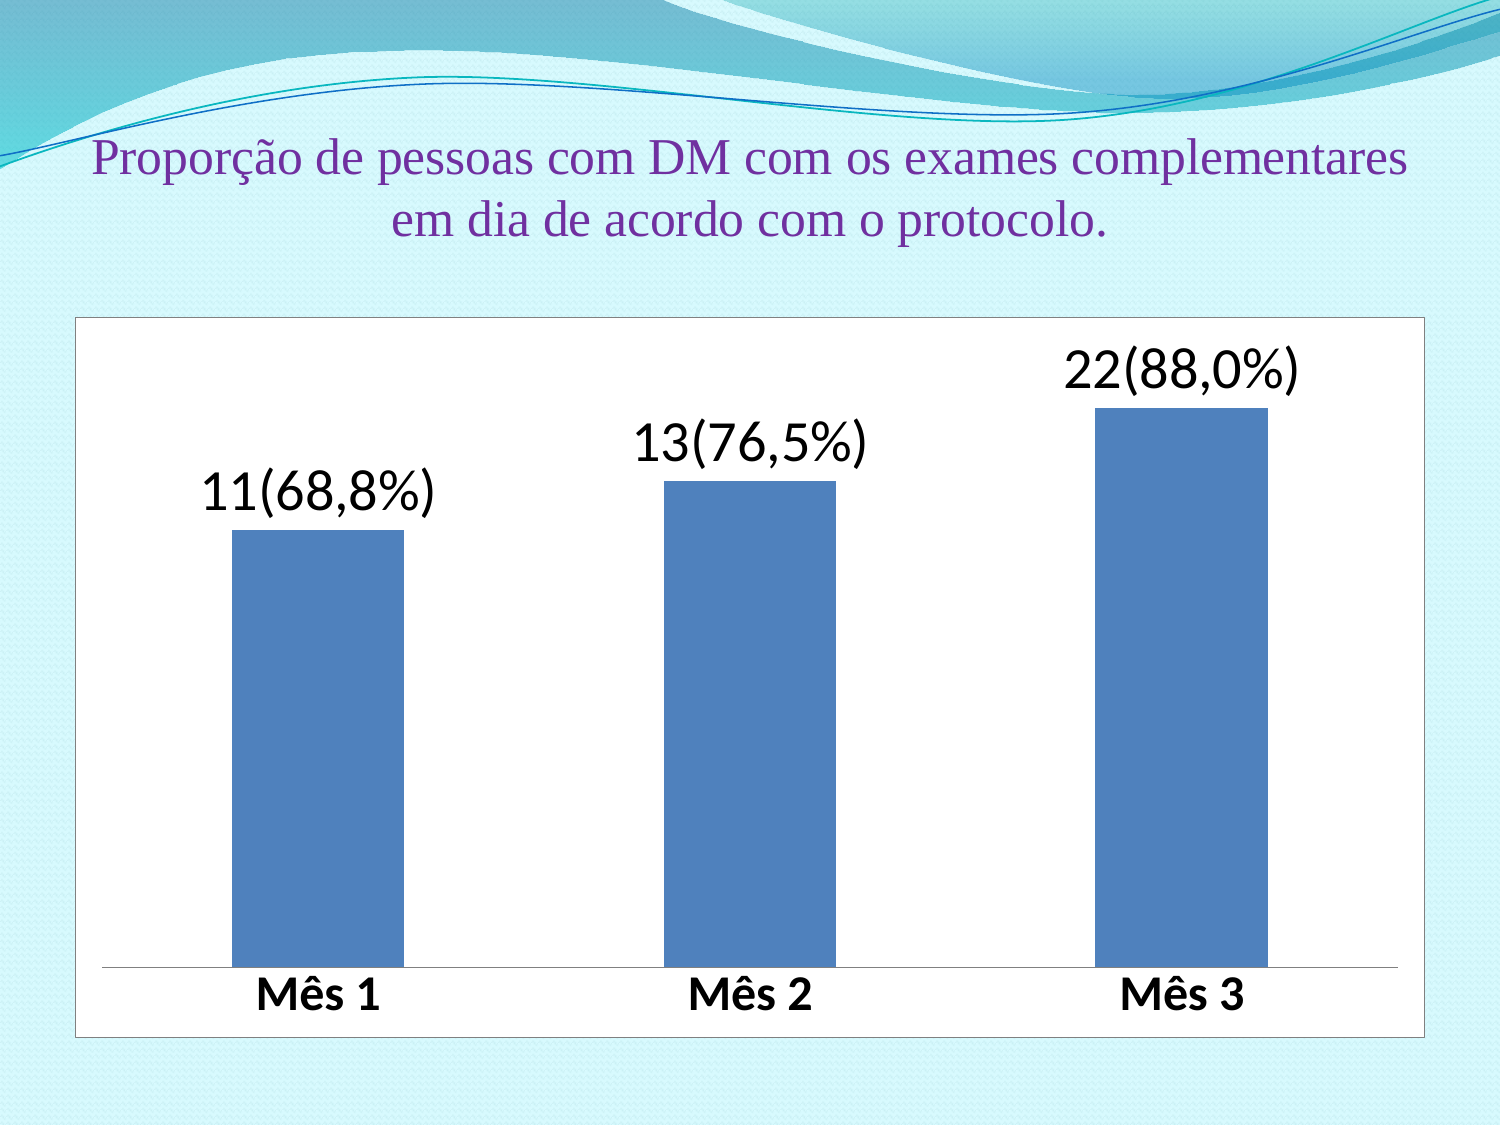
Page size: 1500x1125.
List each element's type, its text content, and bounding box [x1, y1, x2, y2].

chart [74, 317, 1426, 1038]
title Proporção de pessoas com DM com os exames complementares em dia de acordo com o protocolo. [75, 115, 1425, 303]
